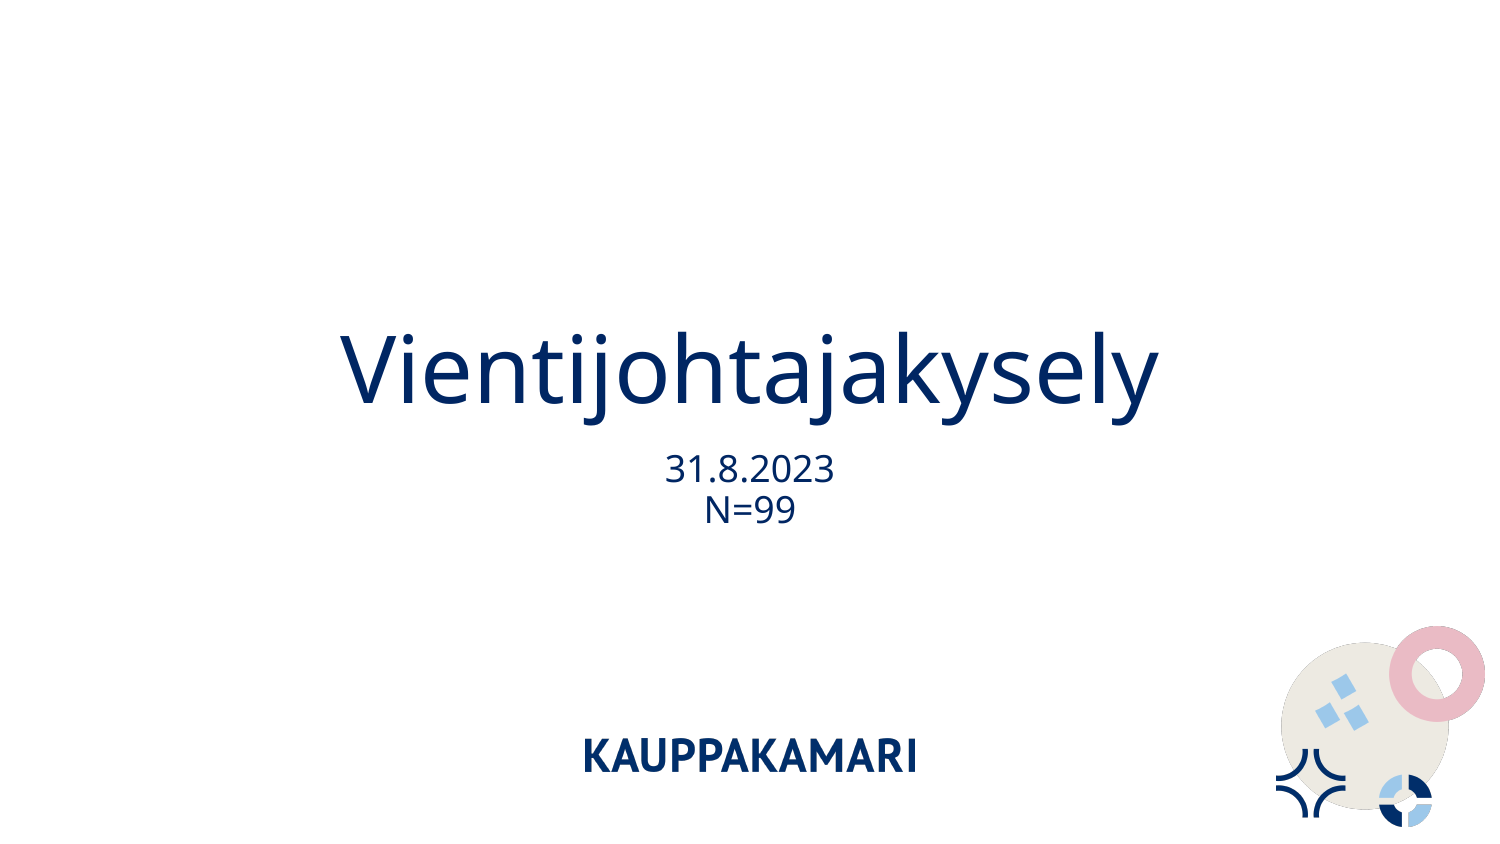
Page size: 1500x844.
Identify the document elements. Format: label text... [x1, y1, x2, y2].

subtitle 31.8.2023 N=99 [187, 443, 1313, 647]
title Vientijohtajakysely [187, 138, 1313, 432]
picture [585, 738, 915, 772]
picture [1276, 626, 1485, 827]
